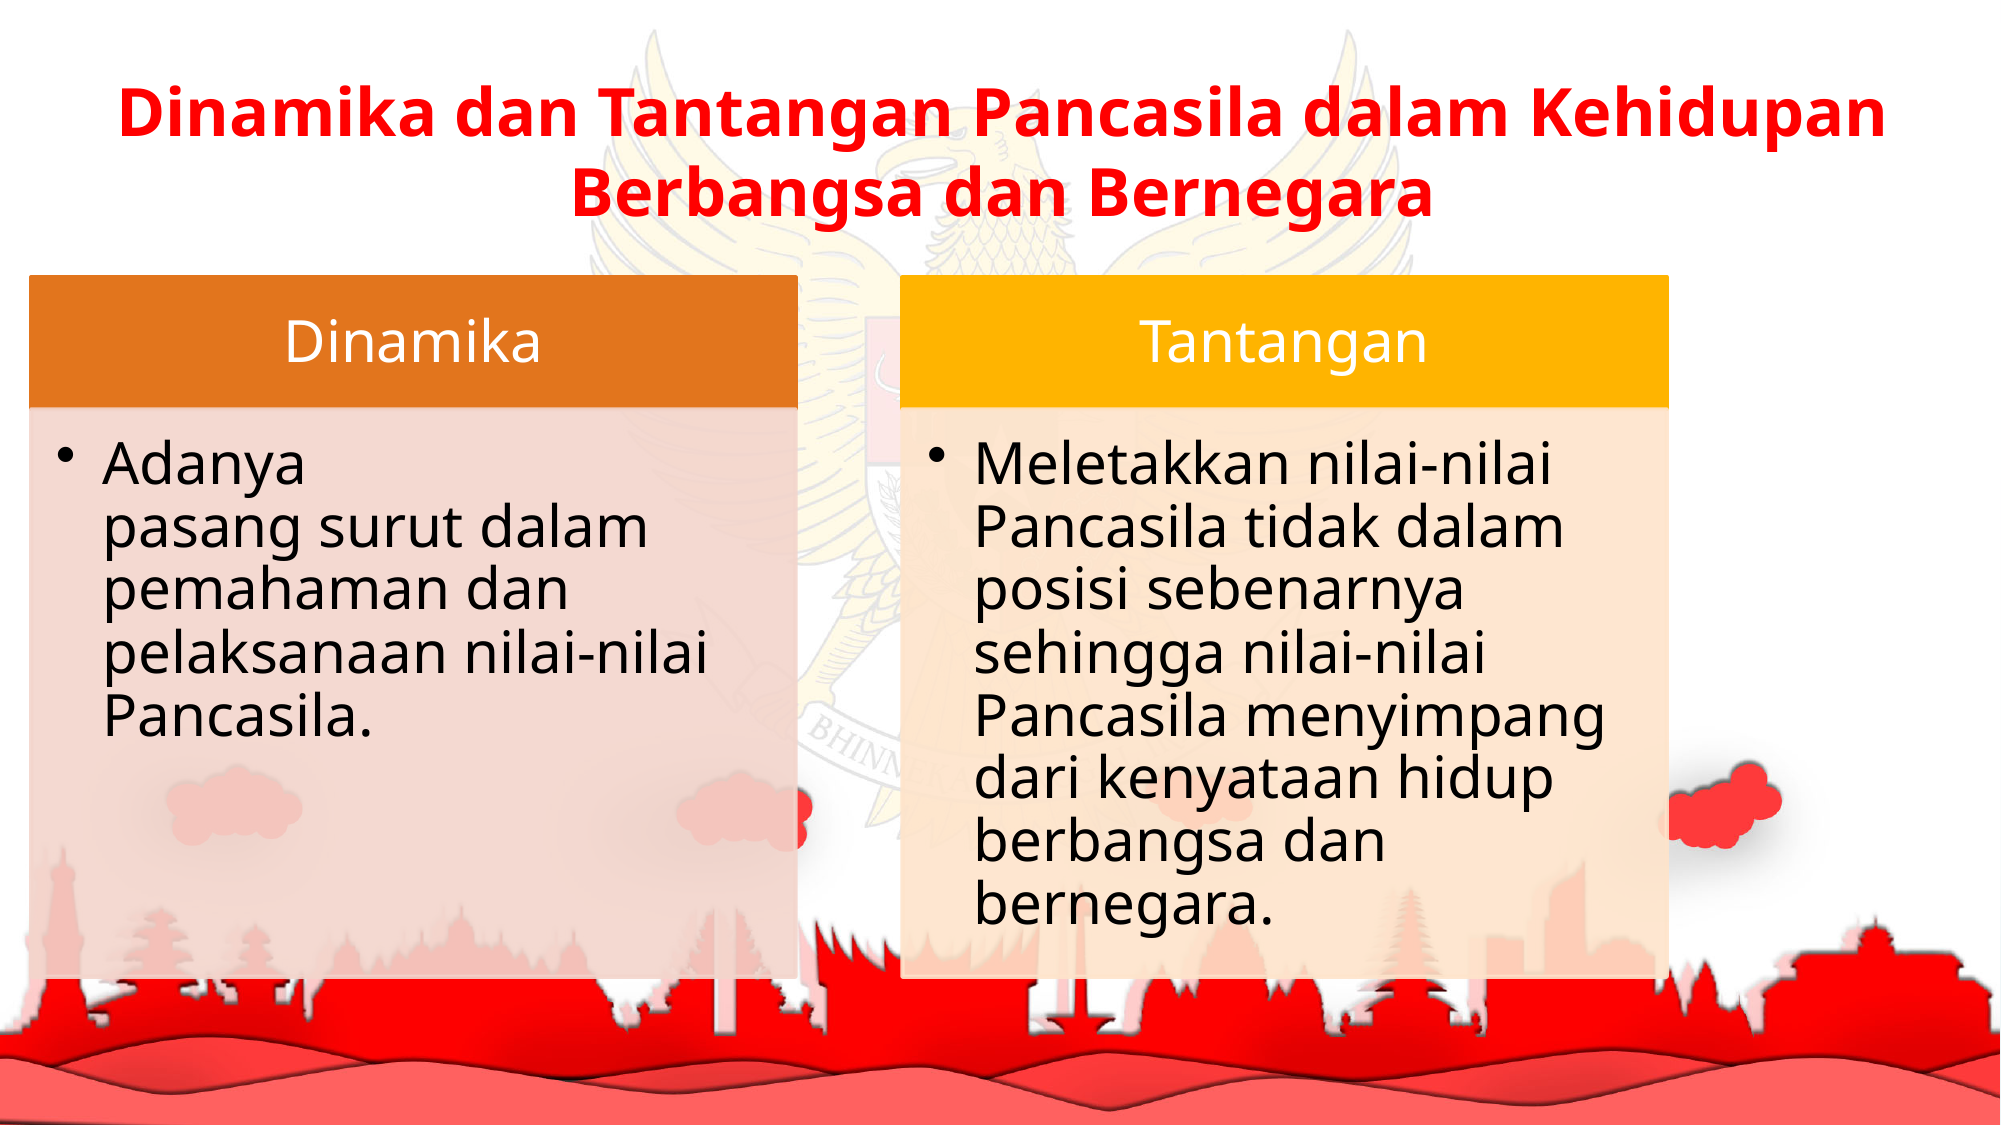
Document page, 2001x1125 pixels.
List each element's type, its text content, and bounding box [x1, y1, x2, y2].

picture [0, 0, 2000, 1125]
title Dinamika dan Tantangan Pancasila dalam Kehidupan Berbangsa dan Bernegara [43, 46, 1963, 238]
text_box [30, 246, 1668, 1008]
